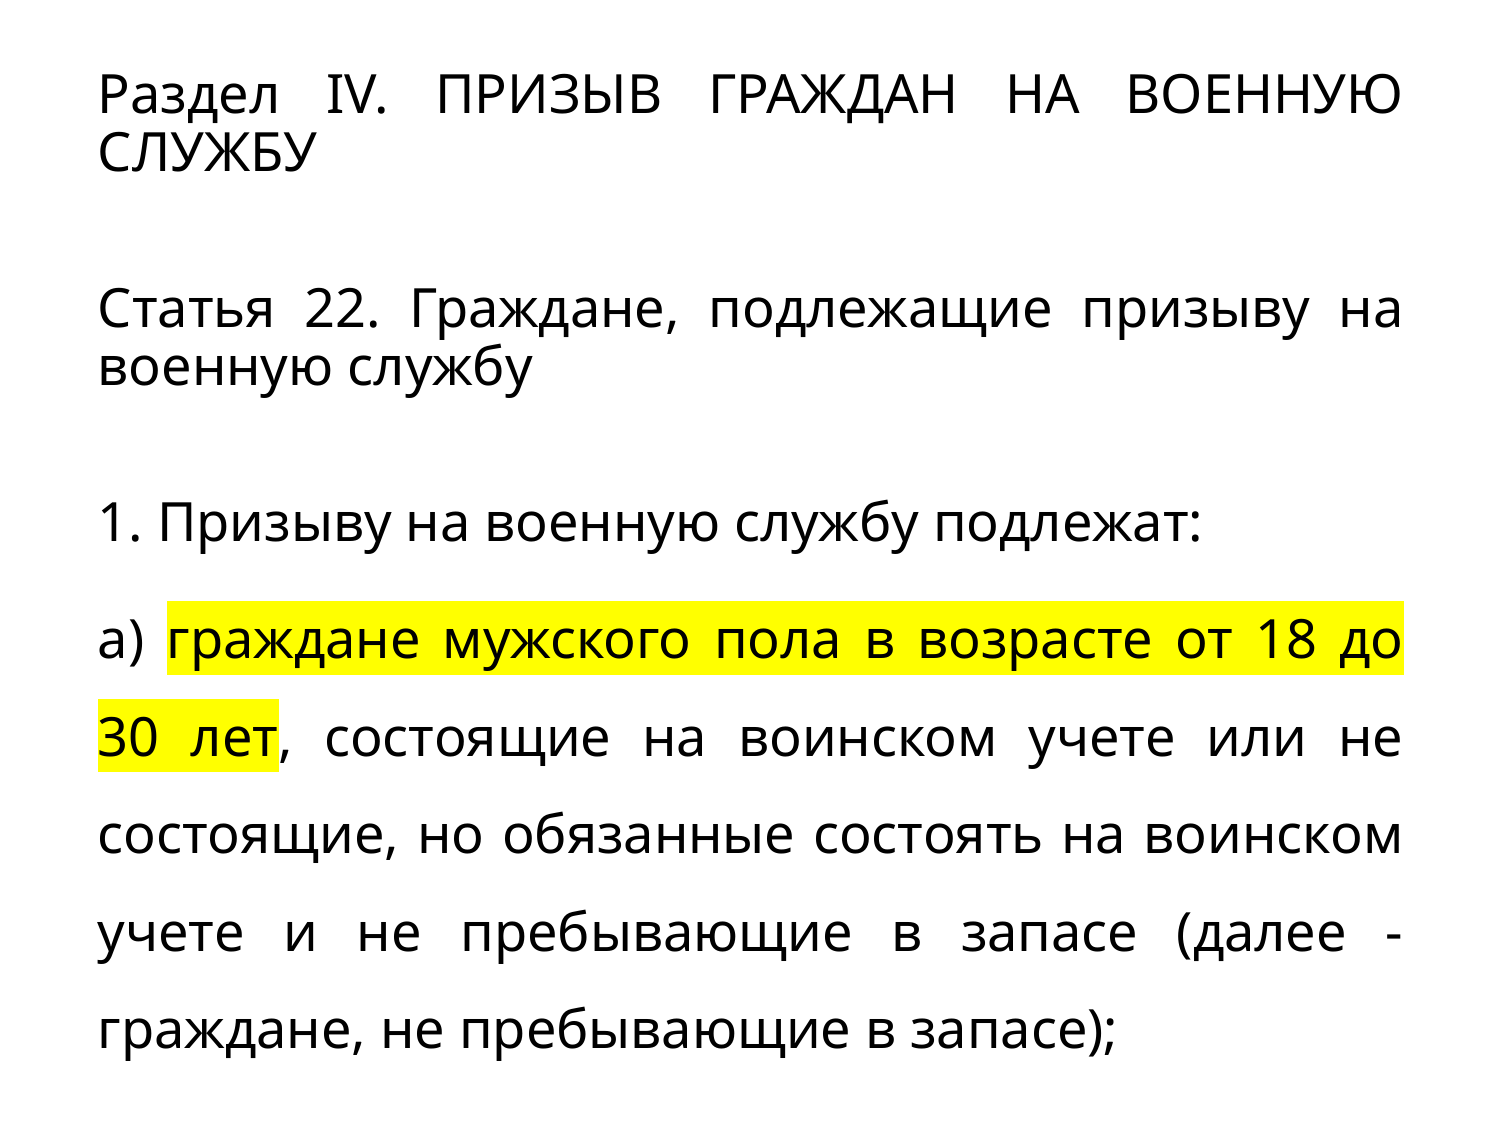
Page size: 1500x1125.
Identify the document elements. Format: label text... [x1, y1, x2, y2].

list Раздел IV. ПРИЗЫВ ГРАЖДАН НА ВОЕННУЮ СЛУЖБУ Статья 22. Граждане, подлежащие призыву на военную службу 1. Призыву на военную службу подлежат: а) граждане мужского пола в возрасте от 18 до 30 лет, состоящие на воинском учете или не состоящие, но обязанные состоять на воинском учете и не пребывающие в запасе (далее - граждане, не пребывающие в запасе); [82, 59, 1420, 1082]
